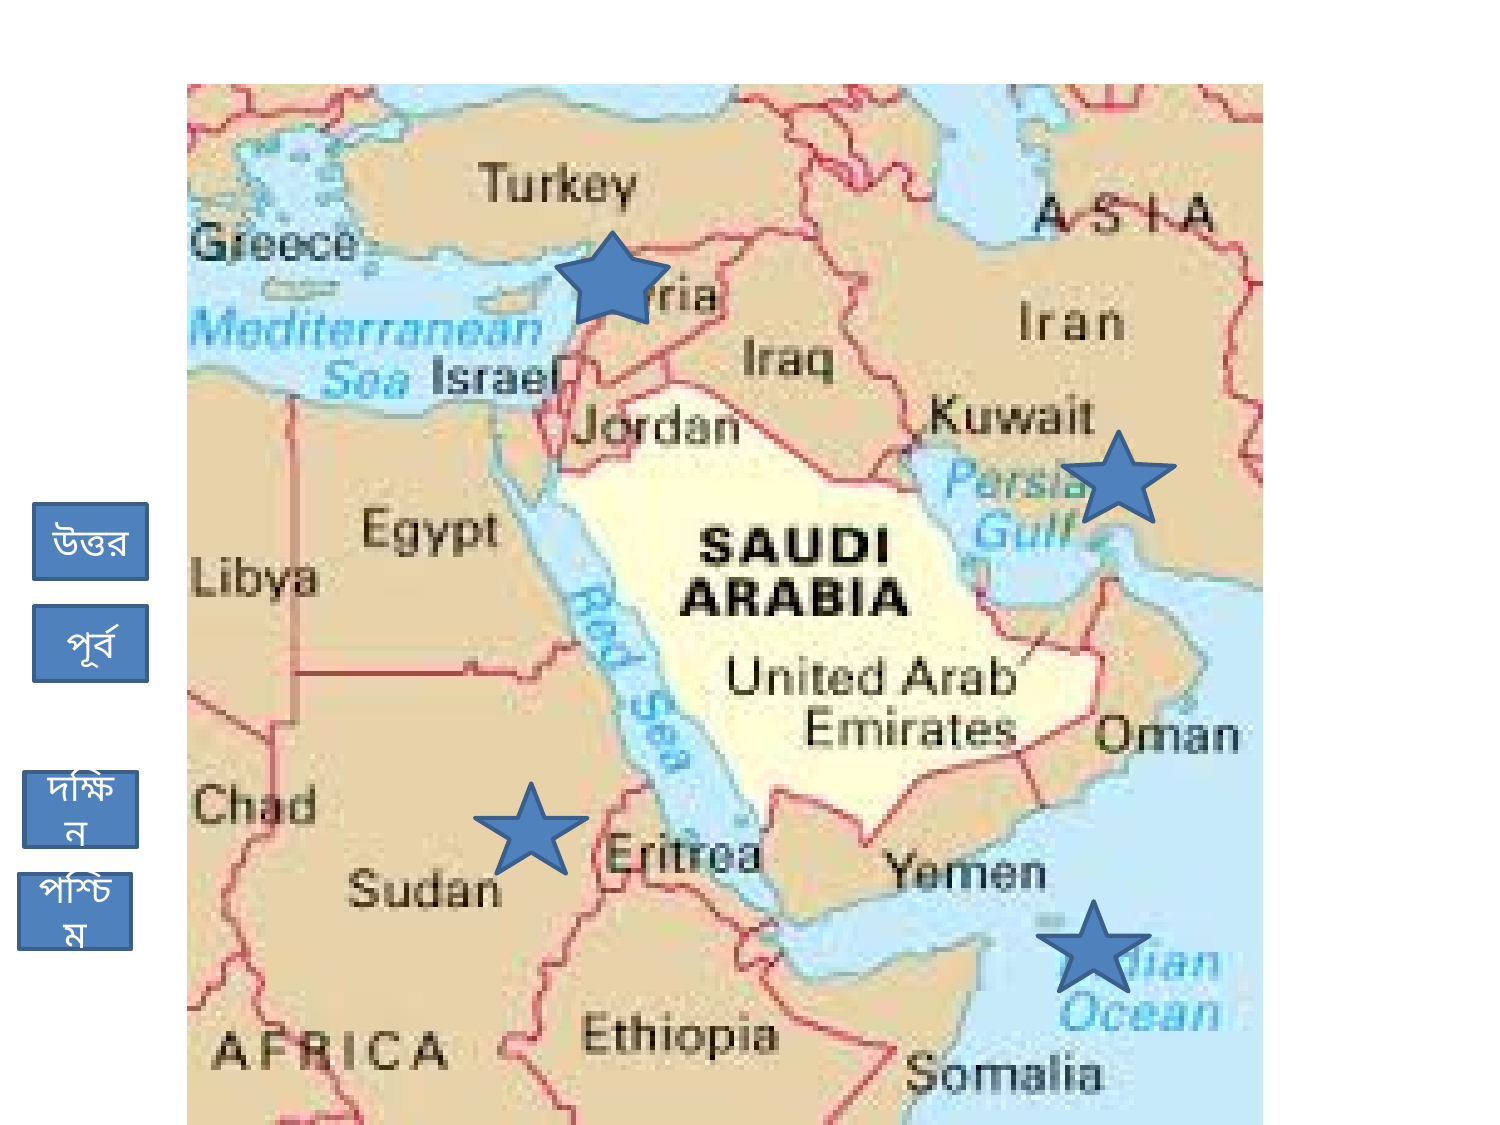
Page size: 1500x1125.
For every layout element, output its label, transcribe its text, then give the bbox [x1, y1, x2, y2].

text_box পশ্চিম [17, 872, 133, 951]
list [187, 84, 1263, 1125]
text_box দক্ষিন [22, 770, 139, 849]
text_box উত্তর [32, 502, 149, 581]
text_box পূর্ব [32, 604, 149, 683]
